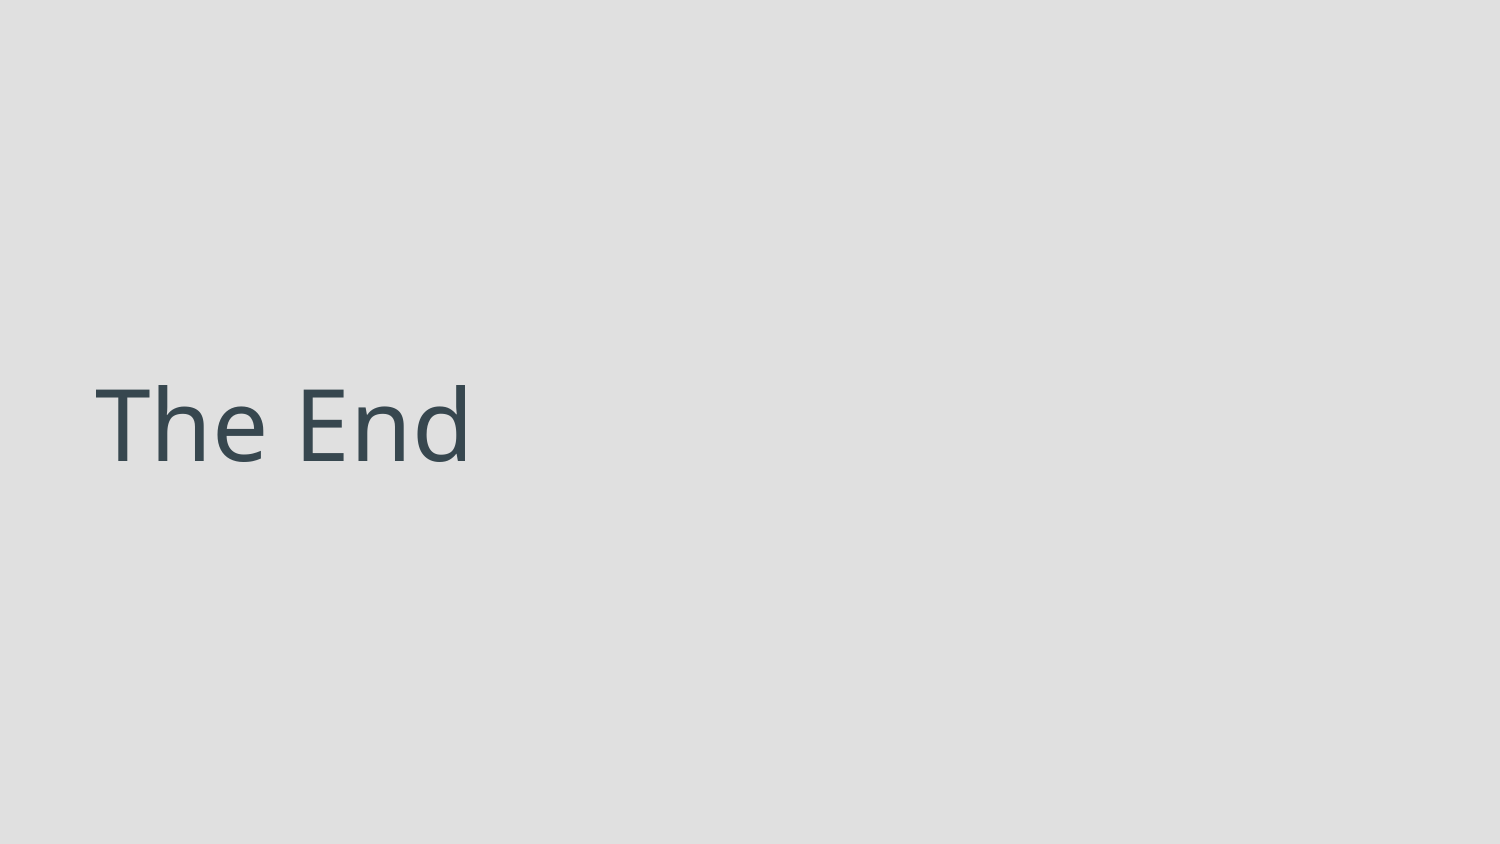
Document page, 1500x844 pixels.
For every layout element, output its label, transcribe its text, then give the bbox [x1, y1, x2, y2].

title The End [80, 86, 1102, 758]
